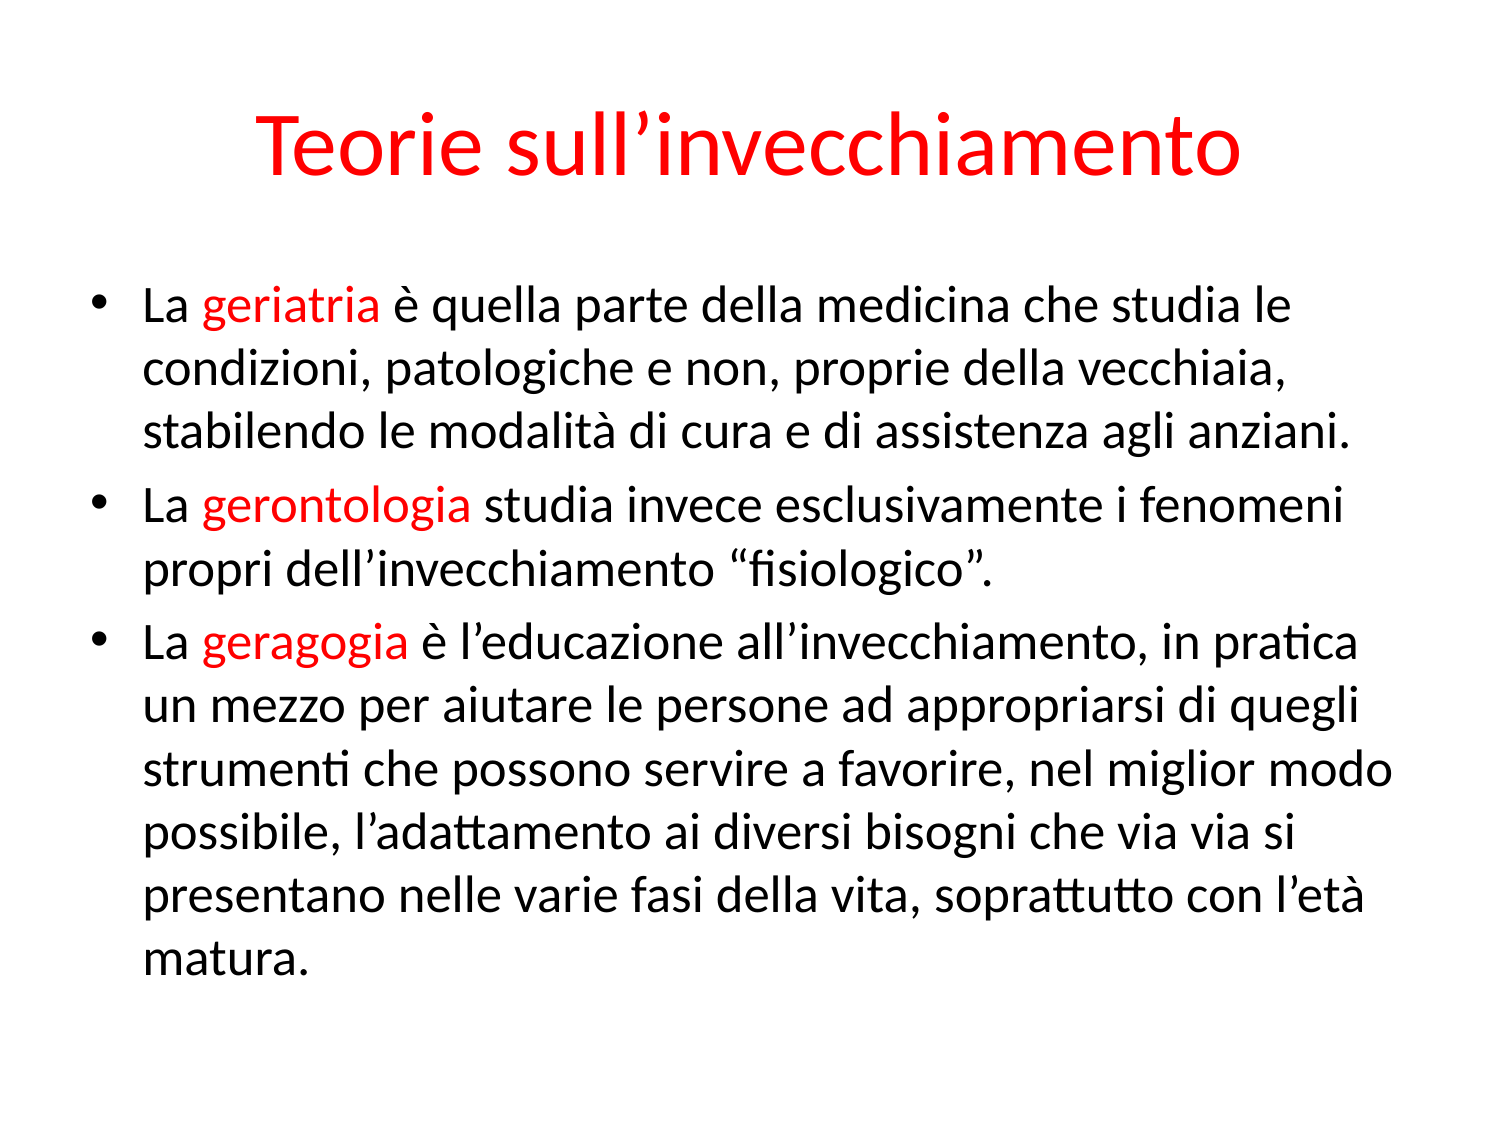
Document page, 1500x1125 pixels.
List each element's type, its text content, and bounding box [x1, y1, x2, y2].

list La geriatria è quella parte della medicina che studia le condizioni, patologiche e non, proprie della vecchiaia, stabilendo le modalità di cura e di assistenza agli anziani. La gerontologia studia invece esclusivamente i fenomeni propri dell’invecchiamento “fisiologico”. La geragogia è l’educazione all’invecchiamento, in pratica un mezzo per aiutare le persone ad appropriarsi di quegli strumenti che possono servire a favorire, nel miglior modo possibile, l’adattamento ai diversi bisogni che via via si presentano nelle varie fasi della vita, soprattutto con l’età matura. [74, 262, 1426, 1006]
title Teorie sull’invecchiamento [74, 44, 1426, 233]
